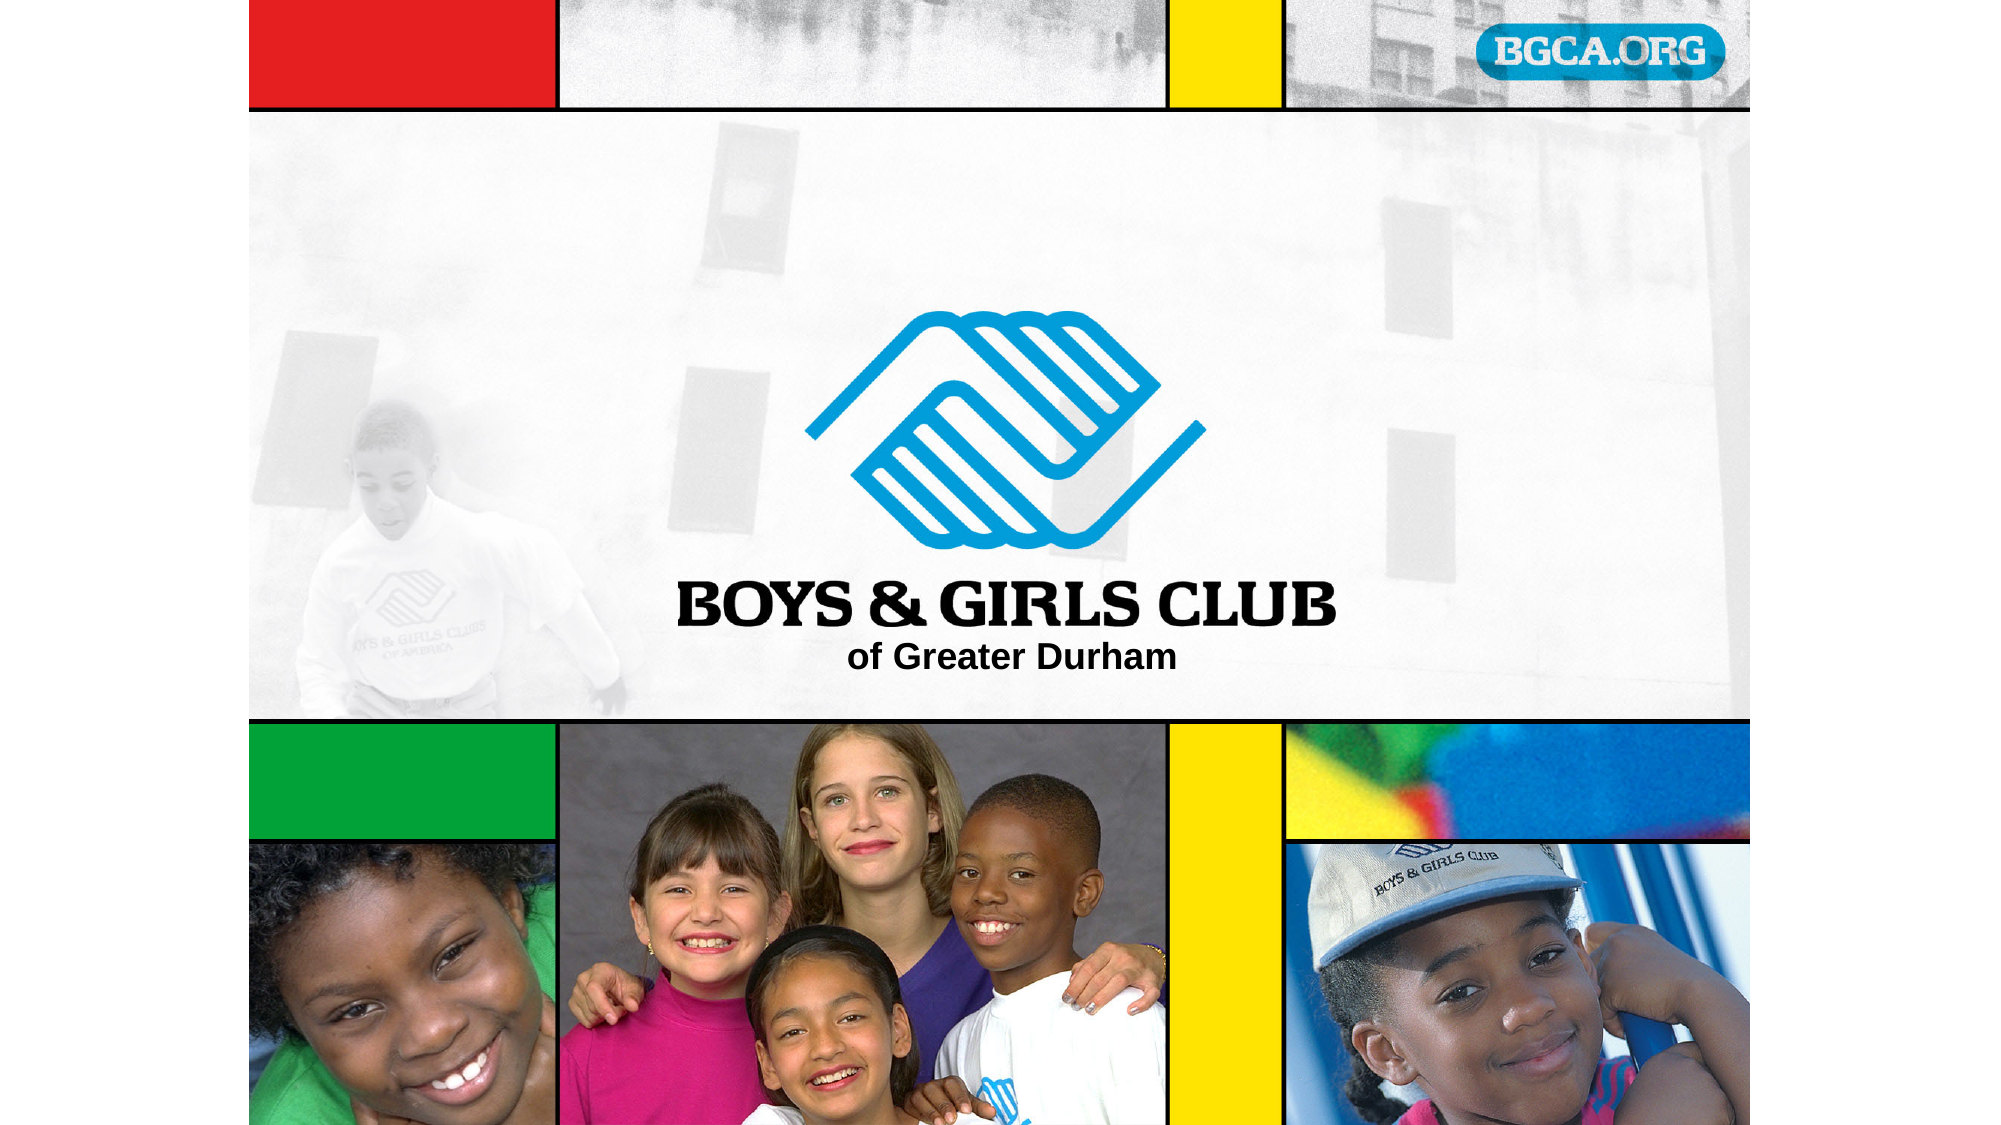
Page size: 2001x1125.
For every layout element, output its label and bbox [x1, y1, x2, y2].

picture [249, 0, 1751, 1125]
